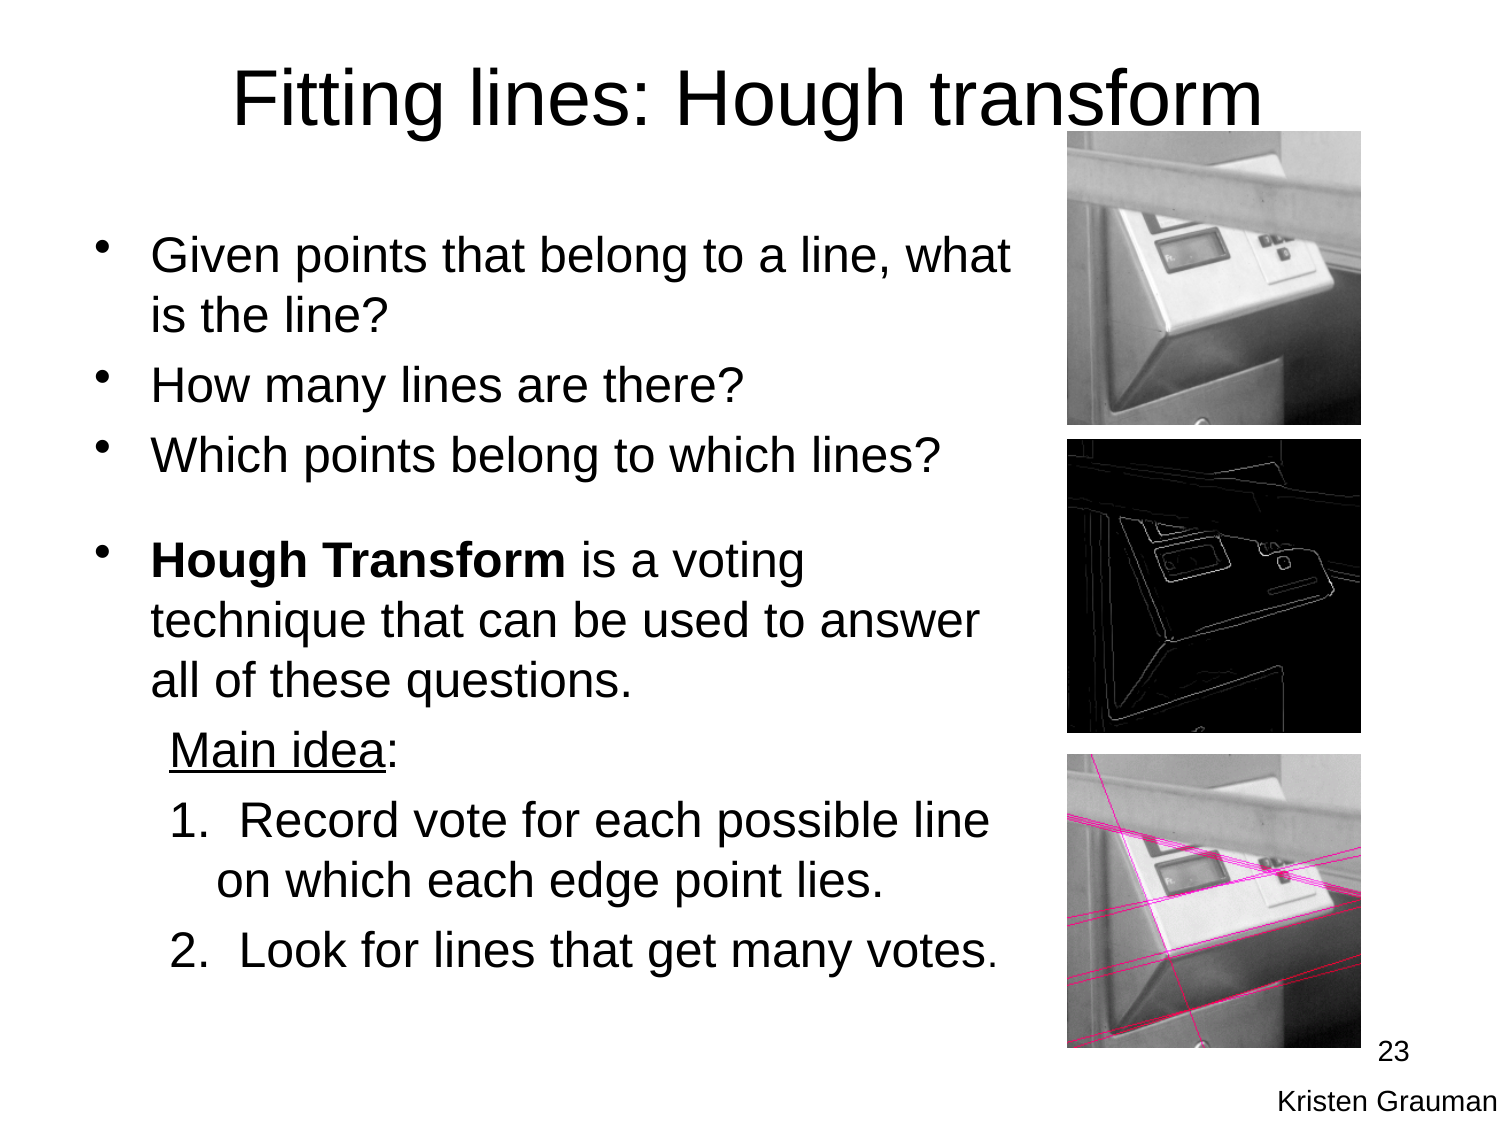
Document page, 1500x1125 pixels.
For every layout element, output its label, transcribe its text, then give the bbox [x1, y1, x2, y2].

picture [1067, 439, 1362, 734]
picture [1067, 130, 1362, 425]
title Fitting lines: Hough transform [72, 0, 1424, 188]
text_box Kristen Grauman [1262, 1074, 1500, 1125]
picture [1067, 753, 1362, 1048]
list Given points that belong to a line, what is the line? How many lines are there? Which points belong to which lines? Hough Transform is a voting technique that can be used to answer all of these questions. Main idea: 1. Record vote for each possible line on which each edge point lies. 2. Look for lines that get many votes. [78, 214, 1038, 958]
slide_number 23 [1074, 1024, 1426, 1103]
